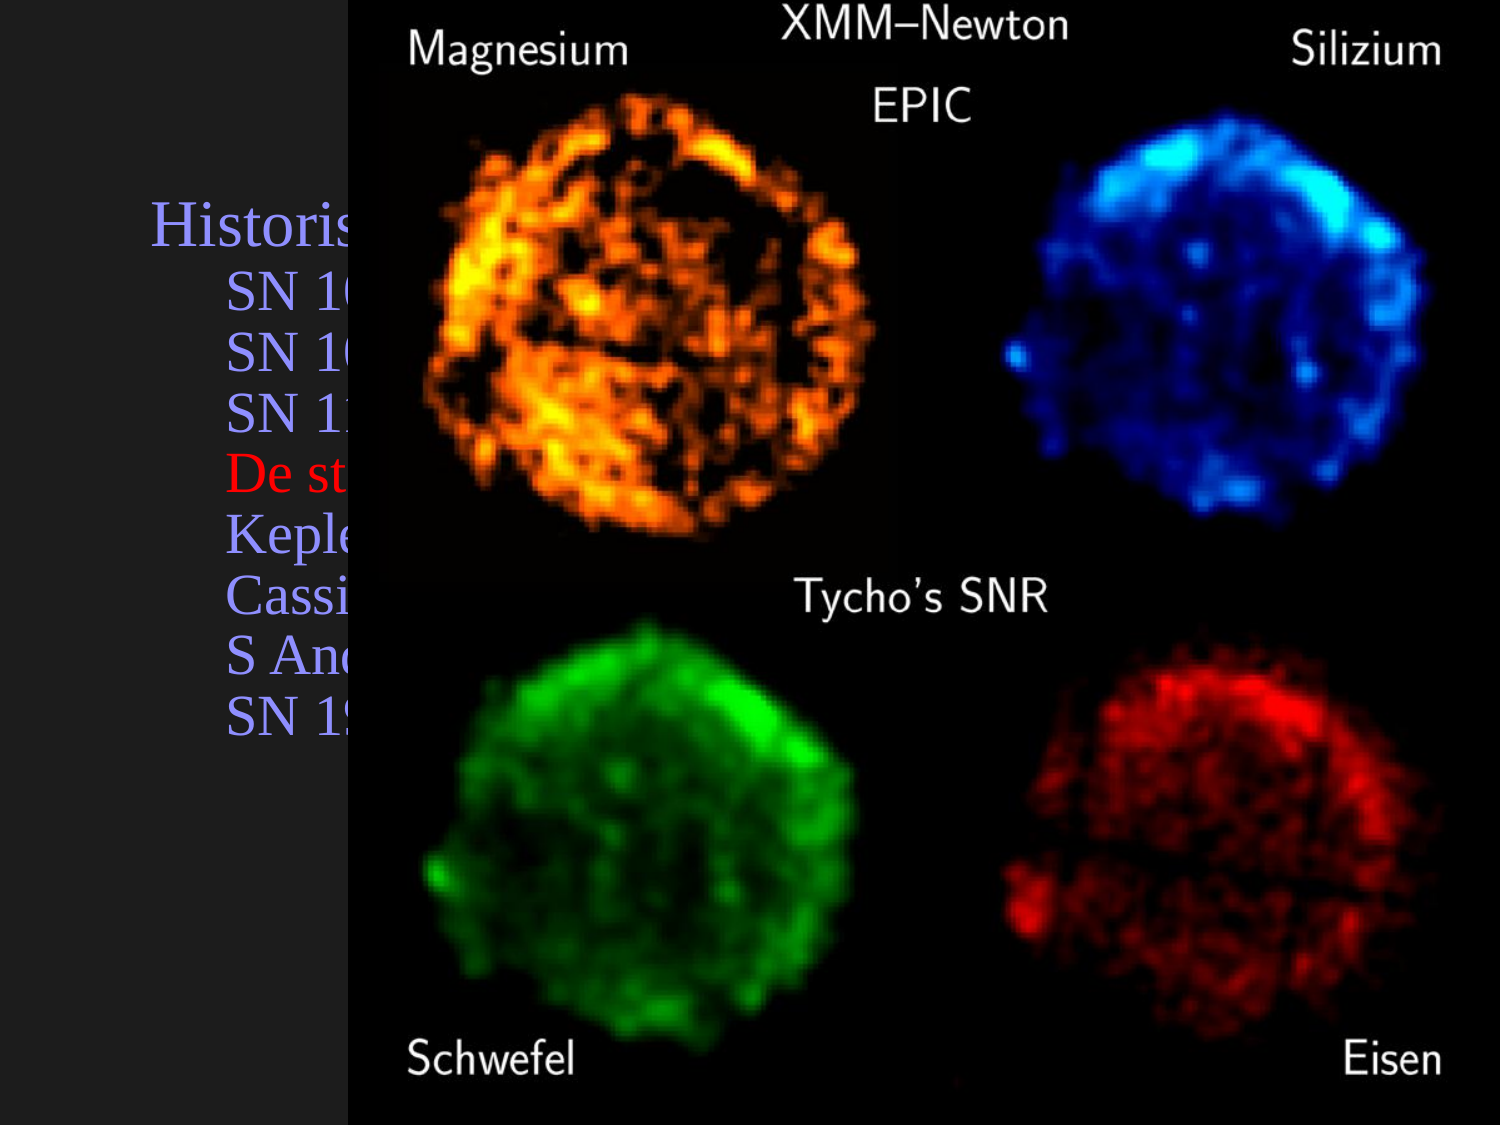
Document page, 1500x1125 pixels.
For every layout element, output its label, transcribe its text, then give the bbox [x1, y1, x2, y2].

text_box Historische Supernovae SN 1006 (in Lupus) SN 1054 (Krebs Nebel in Taurus) SN 1181 (in Cassiopeia) De stella nova (Tycho Brahe) 1572 Keplers Supernova 1604 (in Ophiuchus) Cassiopeia A (ungefähr 1680) S Andromeda (SN 1885B) SN 1987A (in der Grossen Magellanschen Wolke) [135, 219, 343, 1106]
picture [348, 0, 1500, 1125]
title Supernovae [111, 30, 343, 219]
